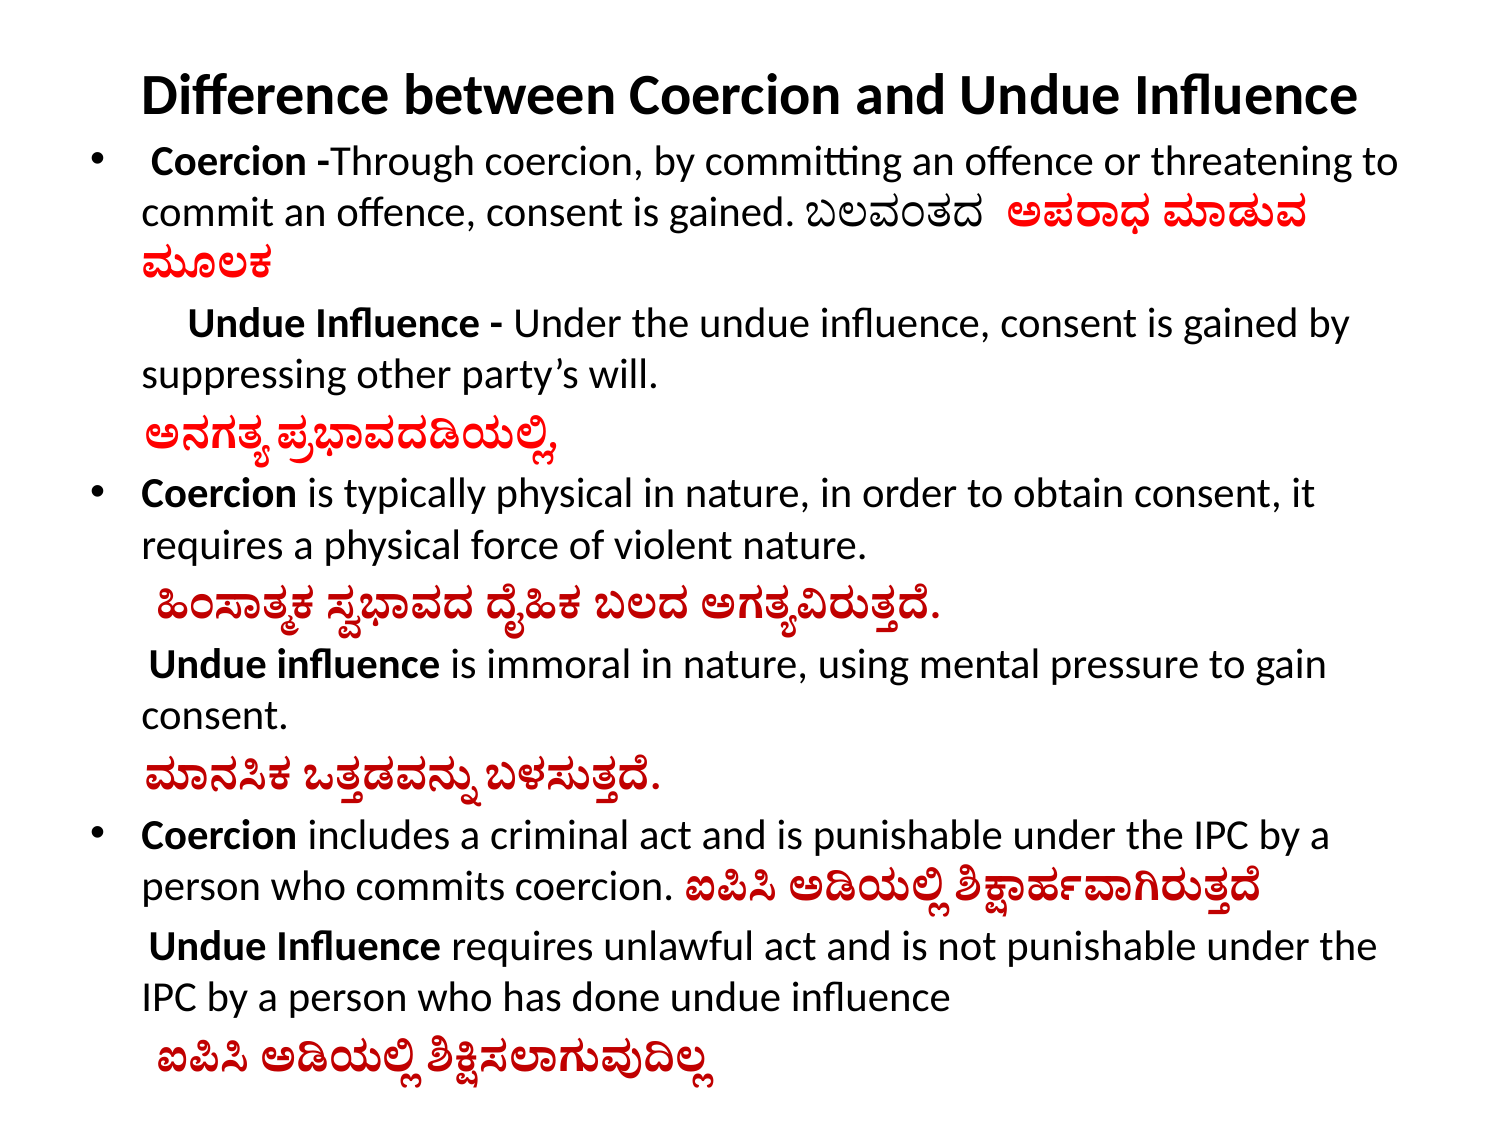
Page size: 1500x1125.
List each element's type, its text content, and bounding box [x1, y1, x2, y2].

list Coercion -Through coercion, by committing an offence or threatening to commit an offence, consent is gained. ಬಲವಂತದ ಅಪರಾಧ ಮಾಡುವ ಮೂಲಕ Undue Influence - Under the undue influence, consent is gained by suppressing other party’s will. ಅನಗತ್ಯ ಪ್ರಭಾವದಡಿಯಲ್ಲಿ, Coercion is typically physical in nature, in order to obtain consent, it requires a physical force of violent nature. ಹಿಂಸಾತ್ಮಕ ಸ್ವಭಾವದ ದೈಹಿಕ ಬಲದ ಅಗತ್ಯವಿರುತ್ತದೆ. Undue influence is immoral in nature, using mental pressure to gain consent. ಮಾನಸಿಕ ಒತ್ತಡವನ್ನು ಬಳಸುತ್ತದೆ. Coercion includes a criminal act and is punishable under the IPC by a person who commits coercion. ಐಪಿಸಿ ಅಡಿಯಲ್ಲಿ ಶಿಕ್ಷಾರ್ಹವಾಗಿರುತ್ತದೆ Undue Influence requires unlawful act and is not punishable under the IPC by a person who has done undue influence ಐಪಿಸಿ ಅಡಿಯಲ್ಲಿ ಶಿಕ್ಷಿಸಲಾಗುವುದಿಲ್ಲ [75, 125, 1425, 1088]
title Difference between Coercion and Undue Influence [75, 45, 1425, 125]
